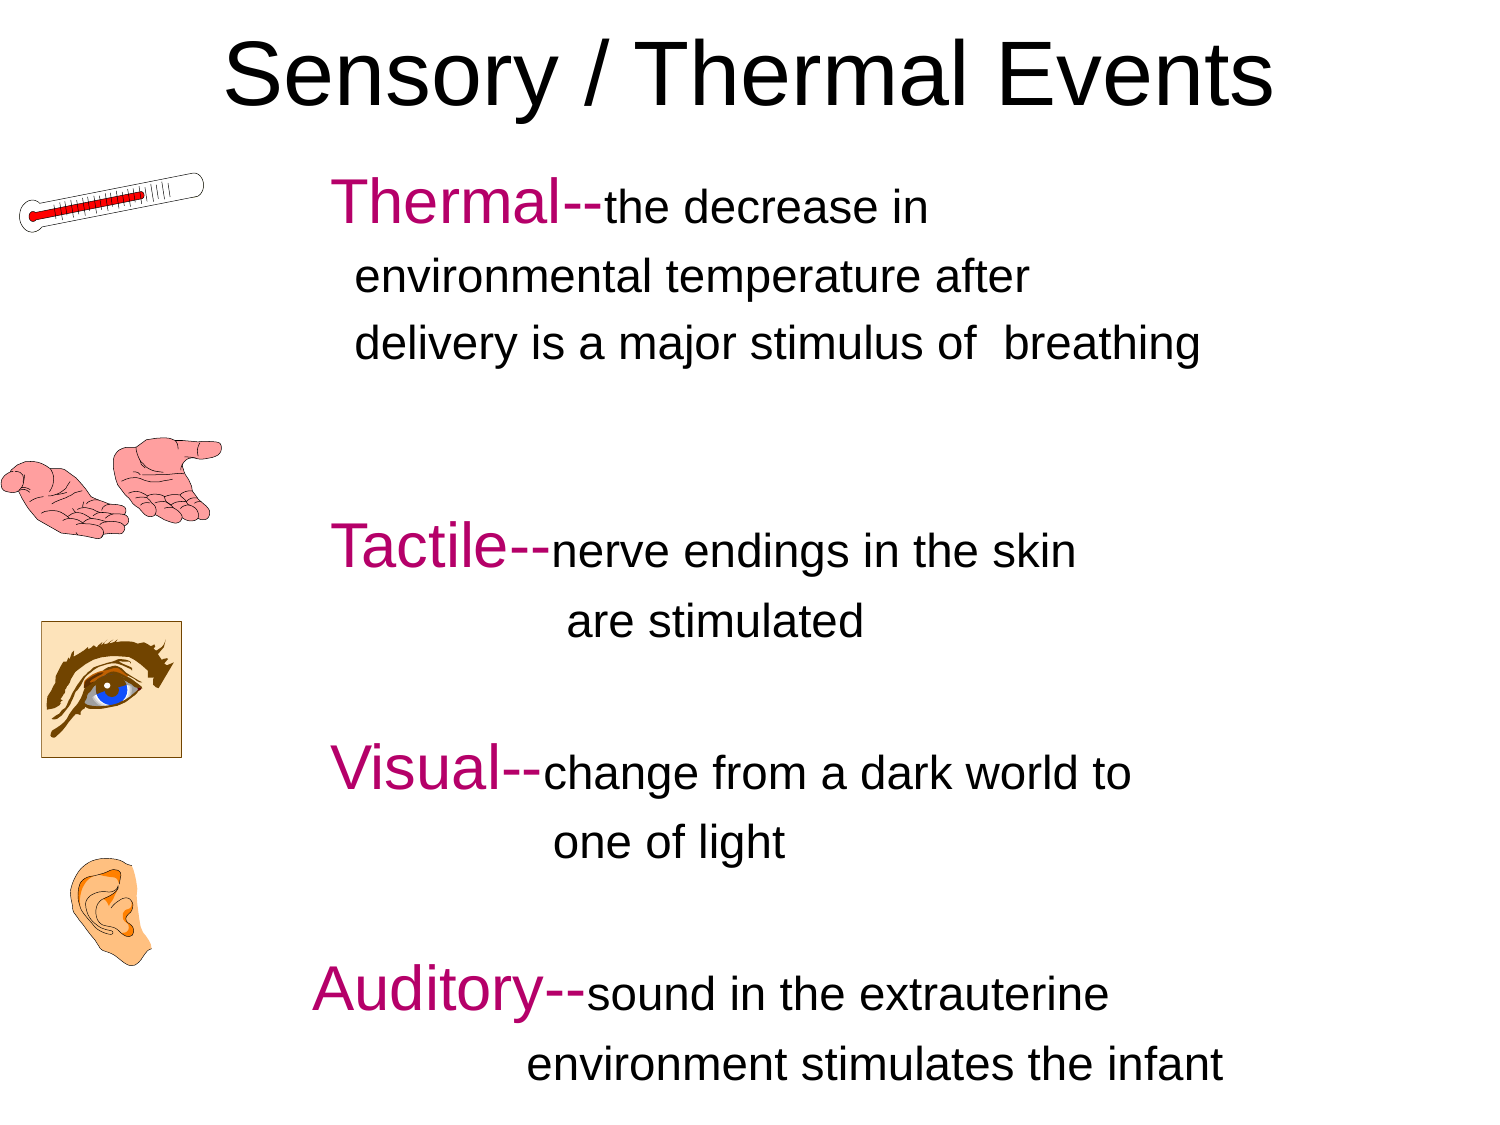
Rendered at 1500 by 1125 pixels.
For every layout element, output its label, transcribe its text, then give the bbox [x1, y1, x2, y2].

list Thermal--the decrease in environmental temperature after delivery is a major stimulus of breathing Tactile--nerve endings in the skin are stimulated Visual--change from a dark world to one of light Auditory--sound in the extrauterine environment stimulates the infant [87, 152, 1500, 1103]
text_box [69, 857, 156, 970]
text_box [0, 437, 225, 542]
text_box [18, 172, 207, 236]
title Sensory / Thermal Events [103, 0, 1397, 152]
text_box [41, 621, 184, 761]
